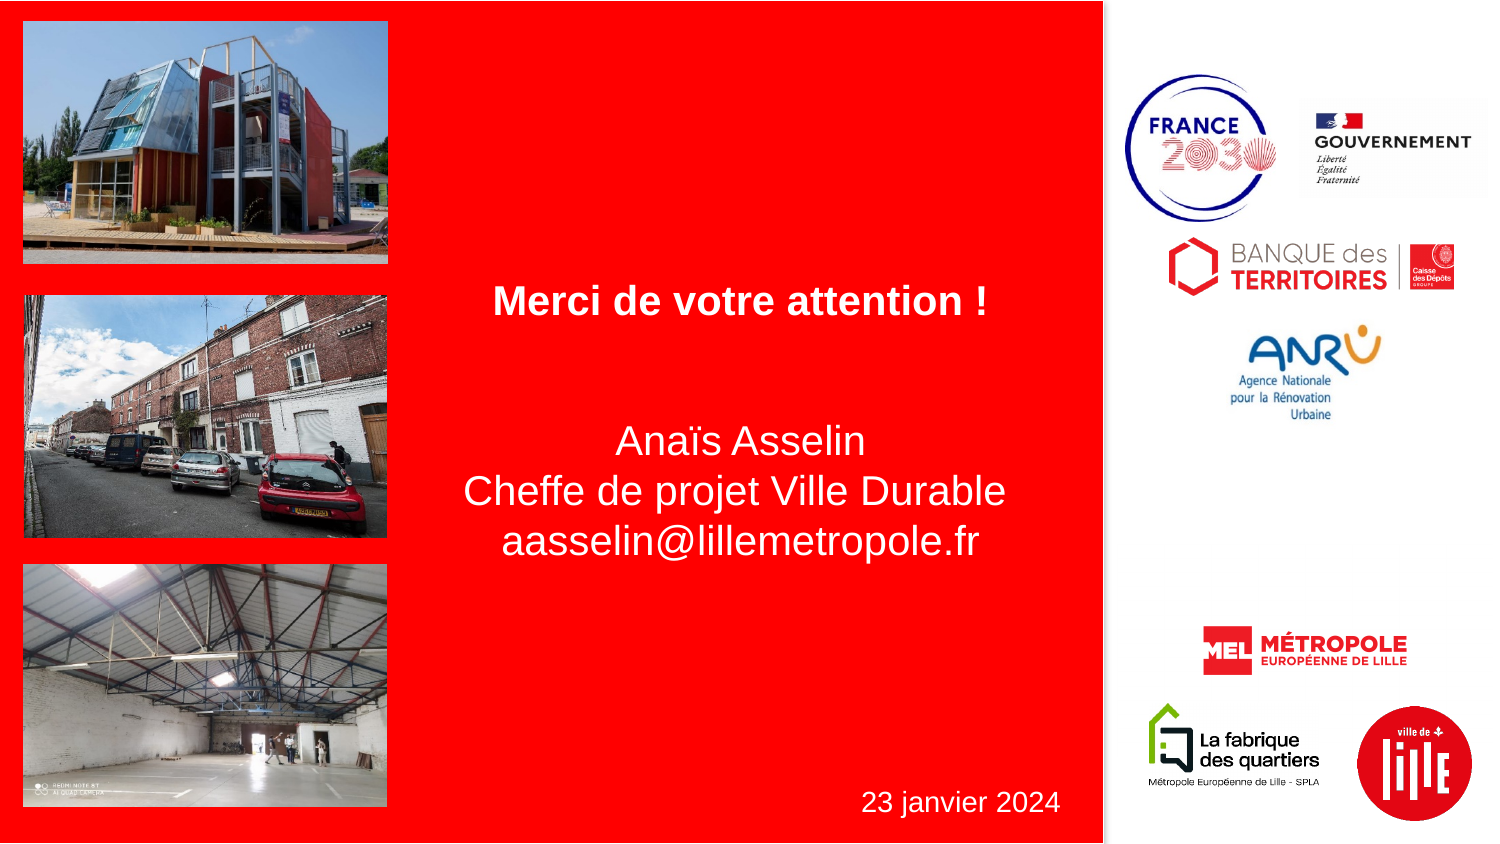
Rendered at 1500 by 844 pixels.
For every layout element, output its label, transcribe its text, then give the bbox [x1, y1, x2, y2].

picture [1299, 97, 1489, 199]
picture [1169, 237, 1454, 296]
picture [23, 20, 388, 264]
text_box [0, 0, 1104, 844]
text_box 23 janvier 2024 [846, 776, 1077, 827]
picture [1124, 74, 1276, 223]
picture [23, 564, 388, 807]
picture [1226, 308, 1385, 436]
picture [1117, 544, 1494, 822]
picture [23, 295, 388, 538]
text_box Merci de votre attention ! Anaïs Asselin Cheffe de projet Ville Durable aasselin@lillemetropole.fr [346, 266, 1135, 571]
